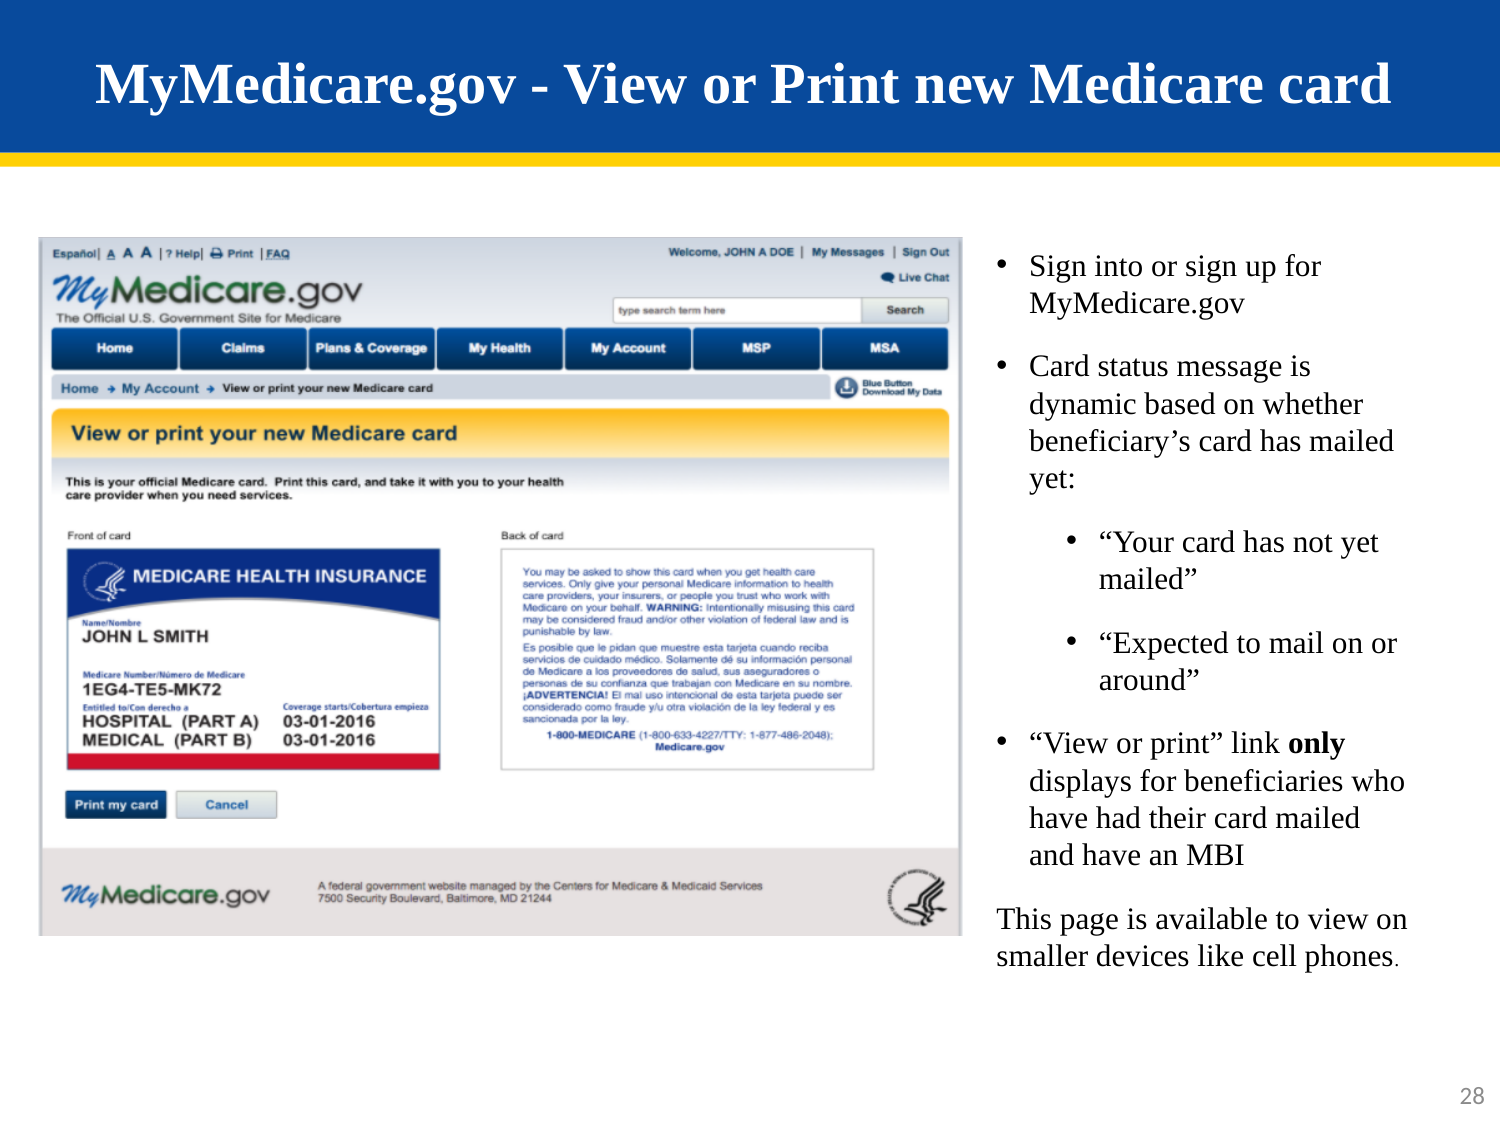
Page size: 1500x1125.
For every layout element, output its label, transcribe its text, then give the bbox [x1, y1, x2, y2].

slide_number 28 [1149, 1065, 1500, 1125]
list Sign into or sign up for MyMedicare.gov Card status message is dynamic based on whether beneficiary’s card has mailed yet: “Your card has not yet mailed” “Expected to mail on or around” “View or print” link only displays for beneficiaries who have had their card mailed and have an MBI This page is available to view on smaller devices like cell phones. [981, 237, 1425, 1005]
title MyMedicare.gov - View or Print new Medicare card [24, 0, 1463, 175]
picture [38, 237, 963, 936]
